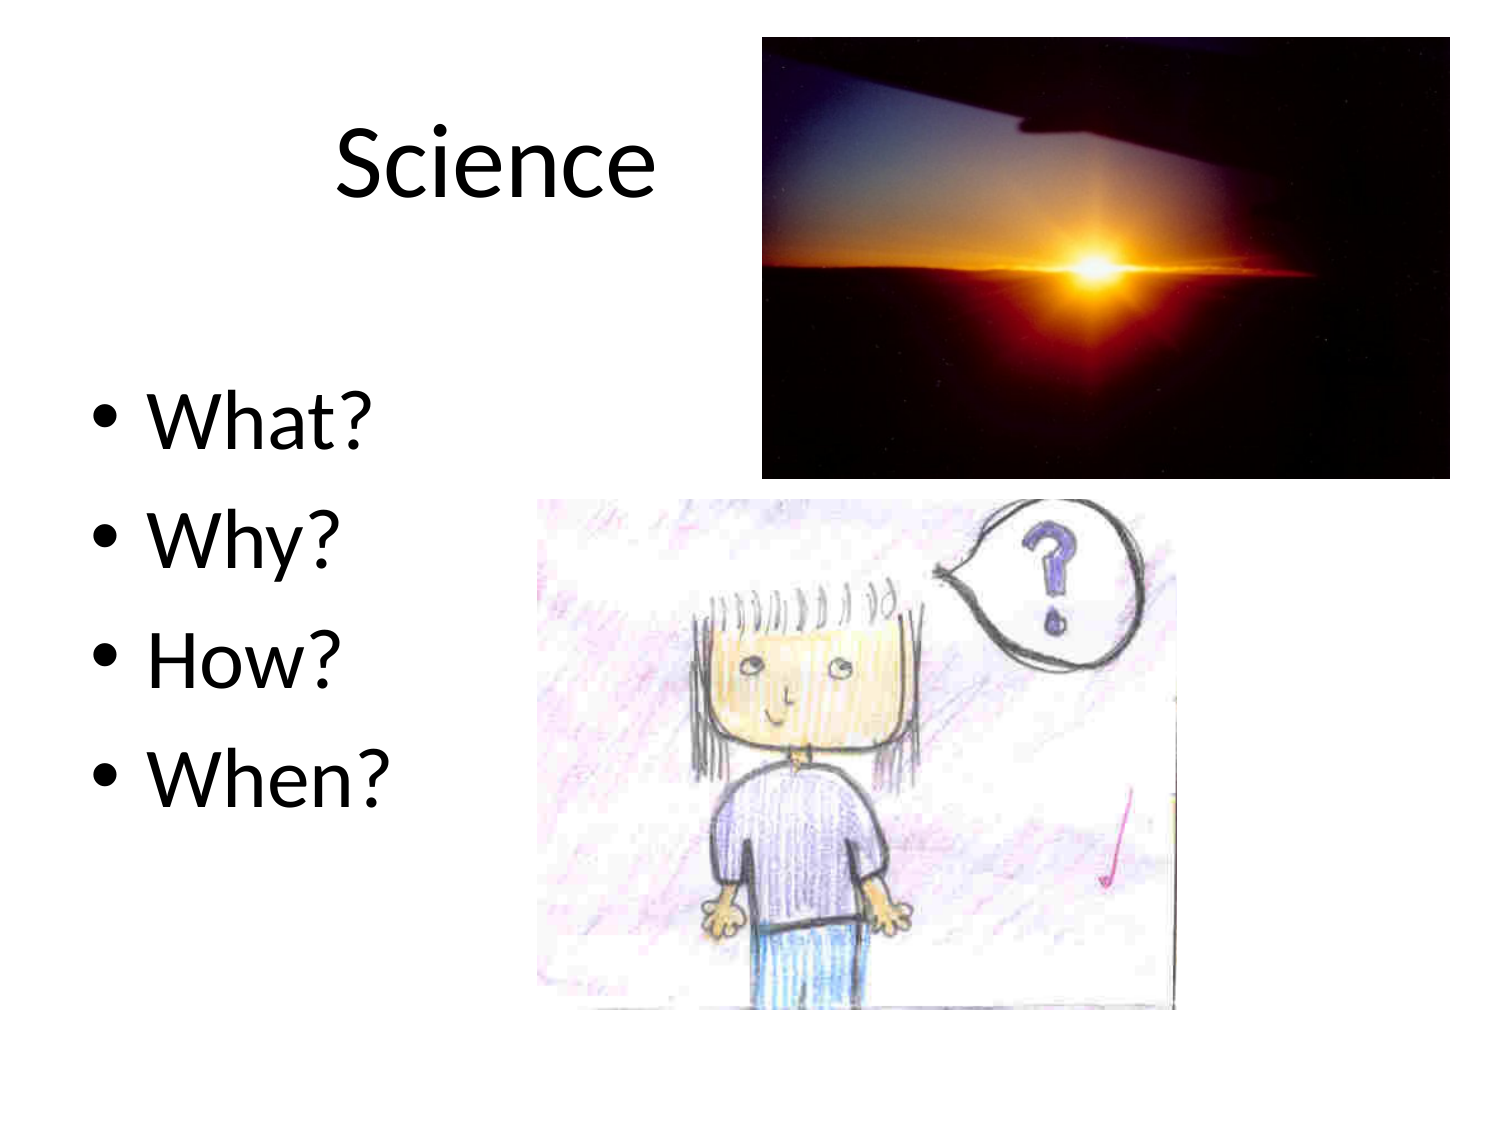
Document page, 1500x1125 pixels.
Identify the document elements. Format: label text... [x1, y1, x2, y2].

picture [537, 499, 1177, 1011]
title Science [188, 35, 763, 275]
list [762, 37, 1451, 480]
list What? Why? How? When? [75, 187, 625, 1006]
